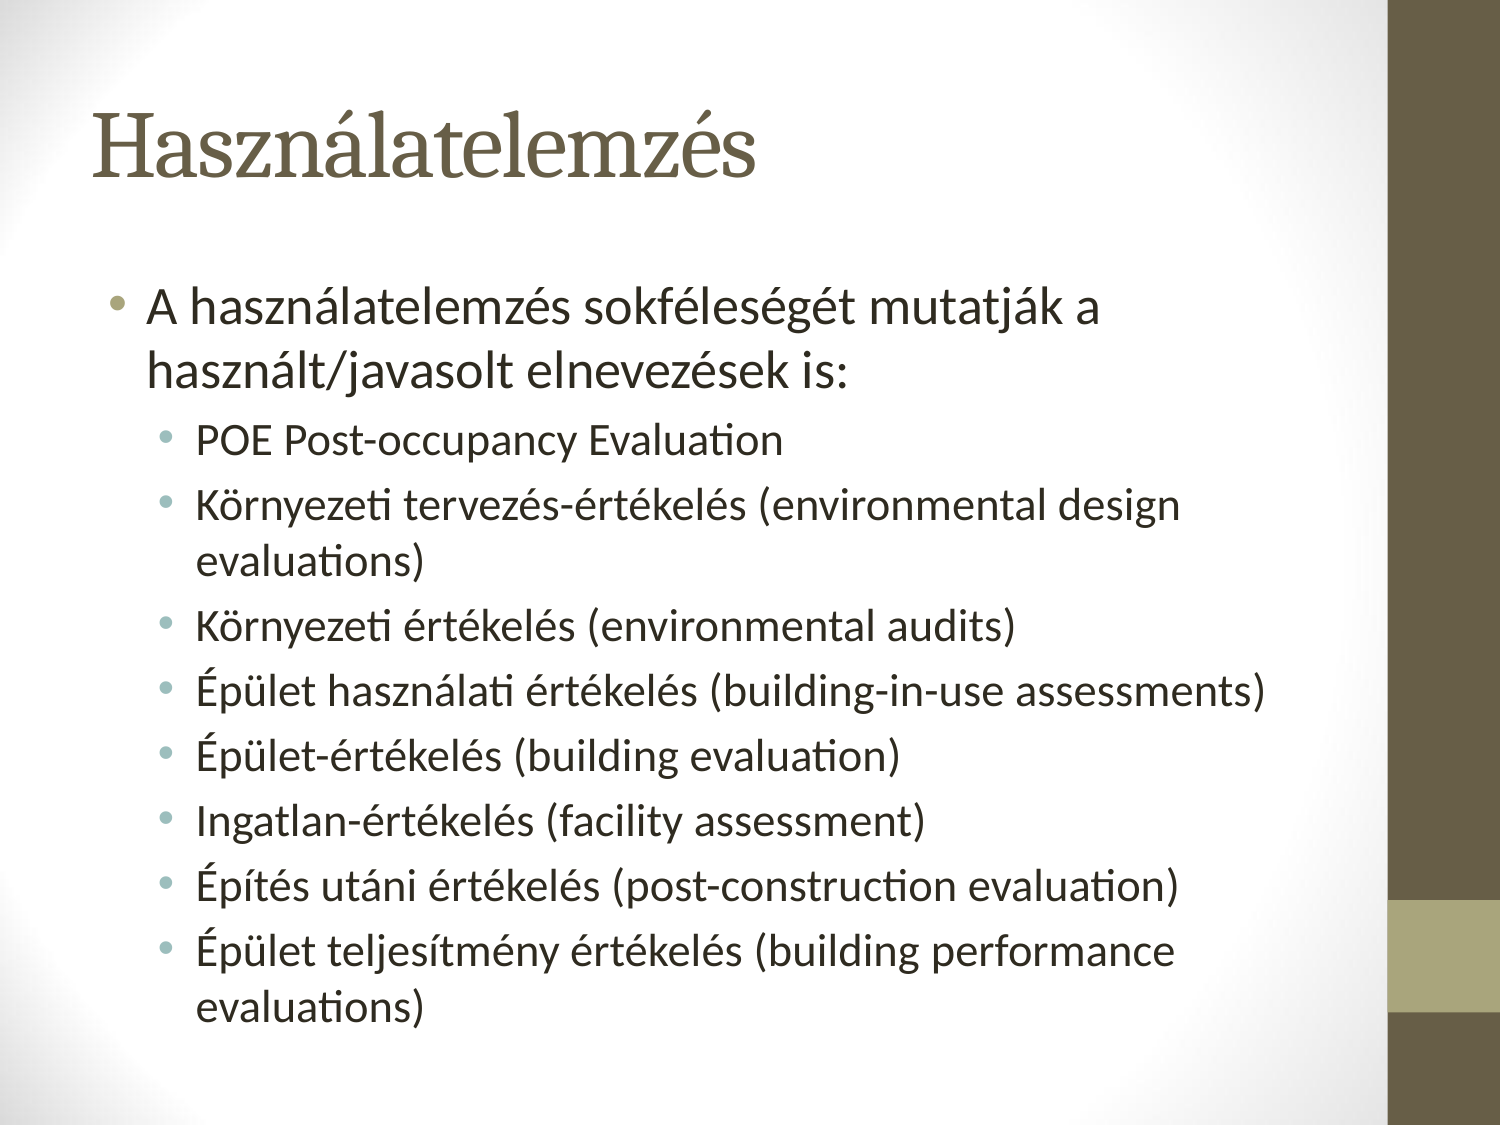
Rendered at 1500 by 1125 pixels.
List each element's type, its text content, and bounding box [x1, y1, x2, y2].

picture [0, 0, 1387, 1125]
list A használatelemzés sokféleségét mutatják a használt/javasolt elnevezések is: POE Post-occupancy Evaluation Környezeti tervezés-értékelés (environmental design evaluations) Környezeti értékelés (environmental audits) Épület használati értékelés (building-in-use assessments) Épület-értékelés (building evaluation) Ingatlan-értékelés (facility assessment) Építés utáni értékelés (post-construction evaluation) Épület teljesítmény értékelés (building performance evaluations) [75, 262, 1325, 1050]
title Használatelemzés [75, 45, 1325, 233]
